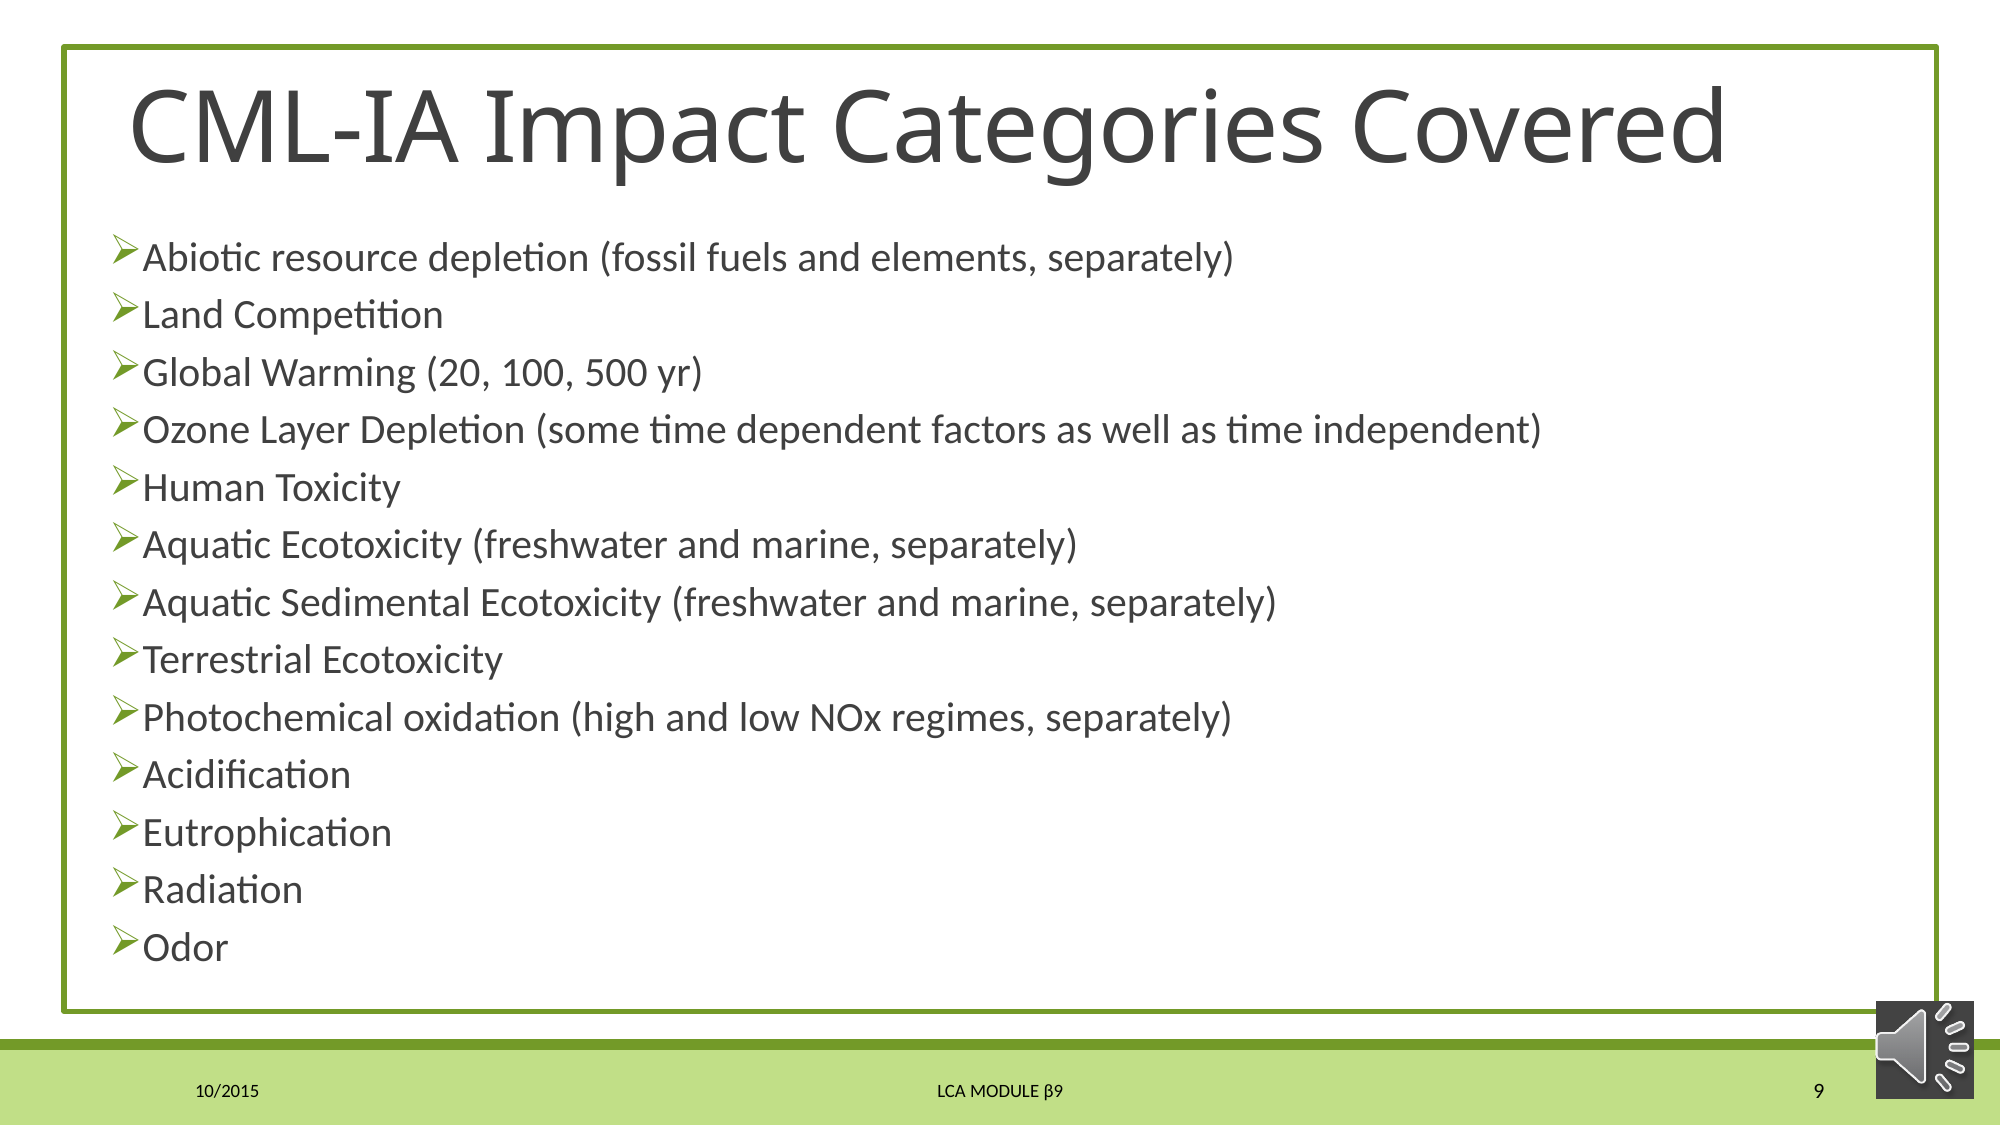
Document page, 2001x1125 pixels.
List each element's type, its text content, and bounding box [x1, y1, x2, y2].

slide_number 10/2015 [180, 1059, 586, 1120]
footer LCA Module β9 [604, 1059, 1396, 1120]
picture [1874, 999, 1976, 1101]
title CML-IA Impact Categories Covered [112, 45, 1763, 191]
list Abiotic resource depletion (fossil fuels and elements, separately) Land Competition Global Warming (20, 100, 500 yr) Ozone Layer Depletion (some time dependent factors as well as time independent) Human Toxicity Aquatic Ecotoxicity (freshwater and marine, separately) Aquatic Sedimental Ecotoxicity (freshwater and marine, separately) Terrestrial Ecotoxicity Photochemical oxidation (high and low NOx regimes, separately) Acidification Eutrophication Radiation Odor [109, 227, 1760, 991]
slide_number 9 [1624, 1059, 1840, 1120]
